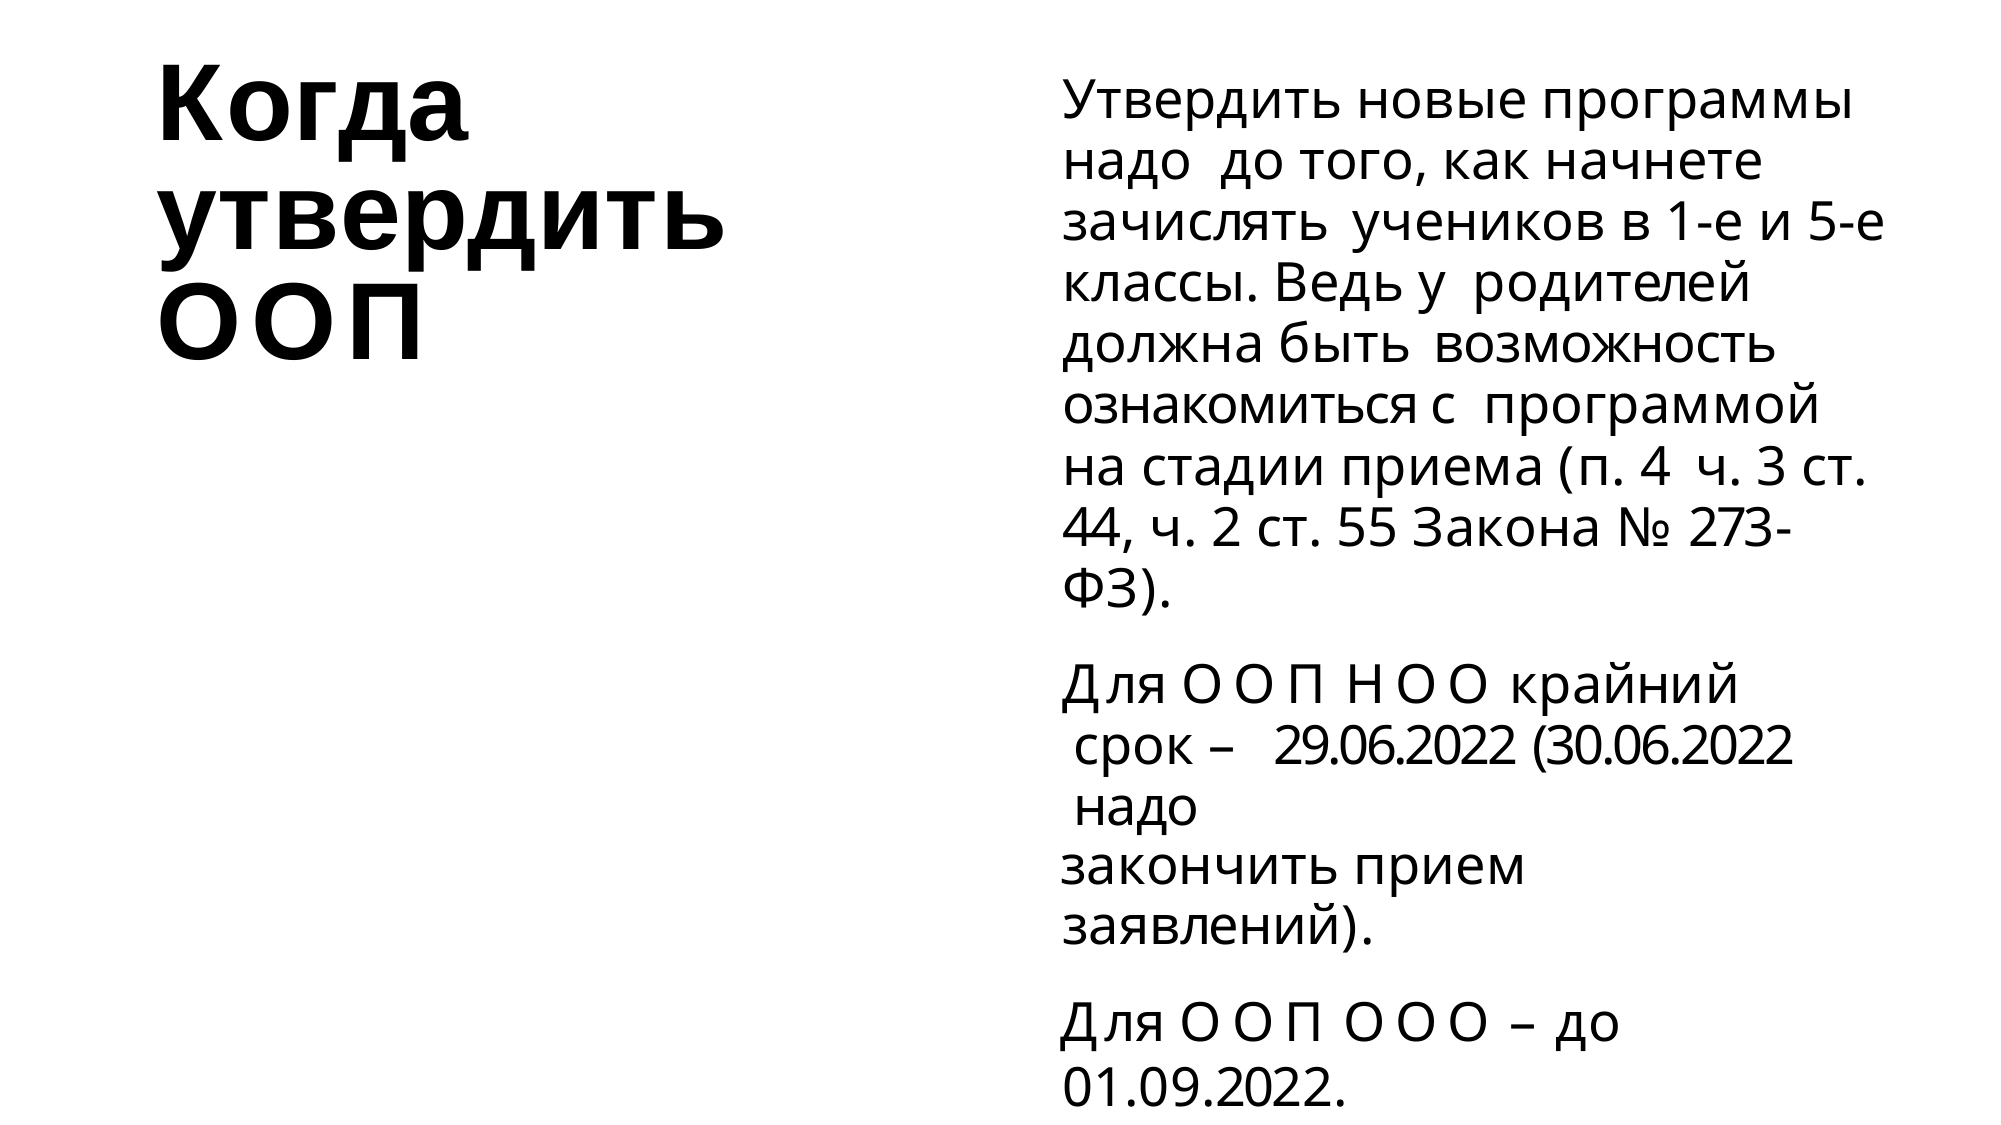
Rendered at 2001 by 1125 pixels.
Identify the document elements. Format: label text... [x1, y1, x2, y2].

text_box Утвердить новые программы надо до того, как начнете зачислять учеников в 1-е и 5-е классы. Ведь у родителей должна быть возможность ознакомиться с программой на стадии приема (п. 4 ч. 3 ст. 44, ч. 2 ст. 55 Закона № 273- ФЗ). Для ООП НОО крайний срок – 29.06.2022 (30.06.2022 надо закончить прием заявлений). Для ООП ООО – до 01.09.2022. [1060, 60, 1901, 1117]
title Когда утвердить ООП [154, 29, 981, 382]
